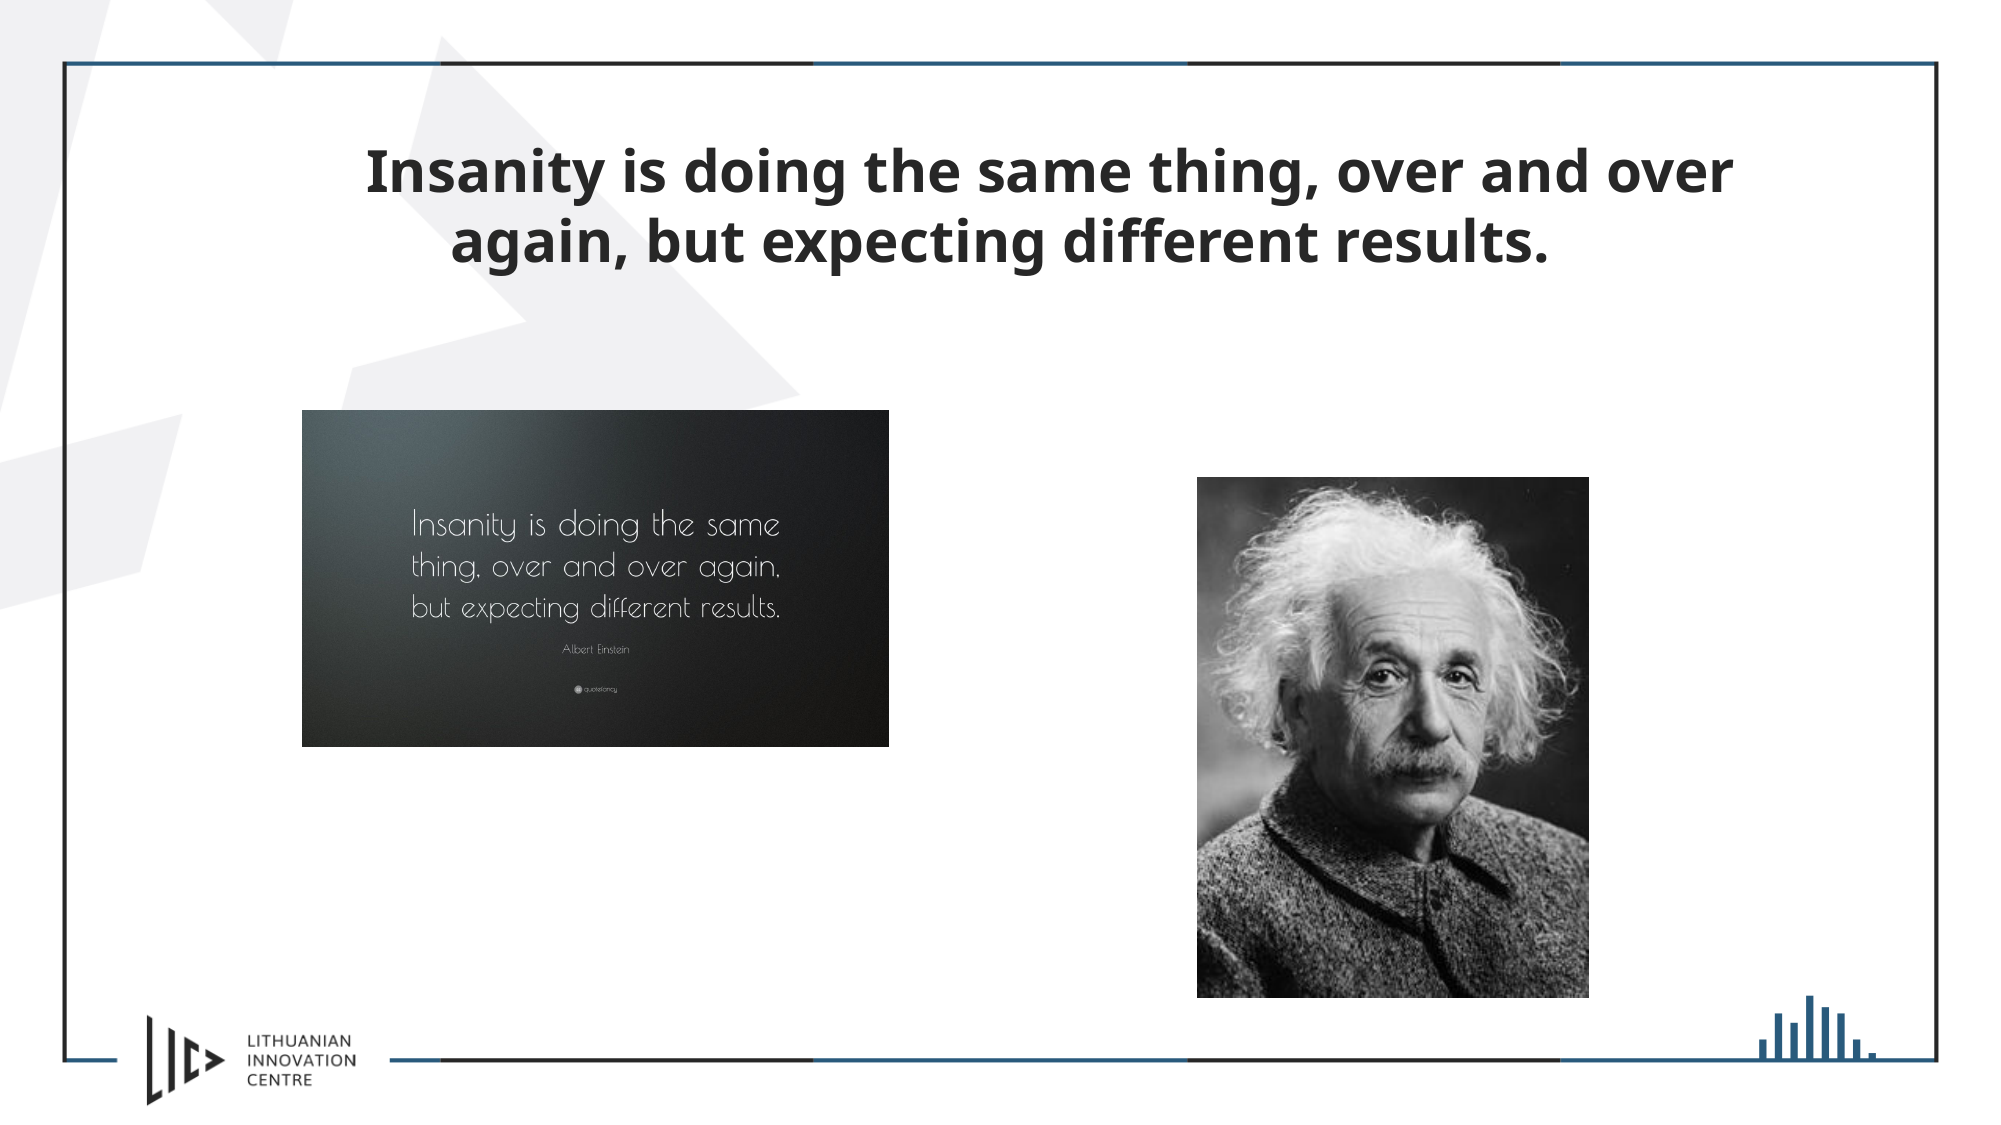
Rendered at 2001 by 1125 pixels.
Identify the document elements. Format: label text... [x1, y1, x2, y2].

picture [0, 0, 2001, 1125]
list Insanity is doing the same thing, over and over again, but expecting different results. [351, 127, 1814, 747]
